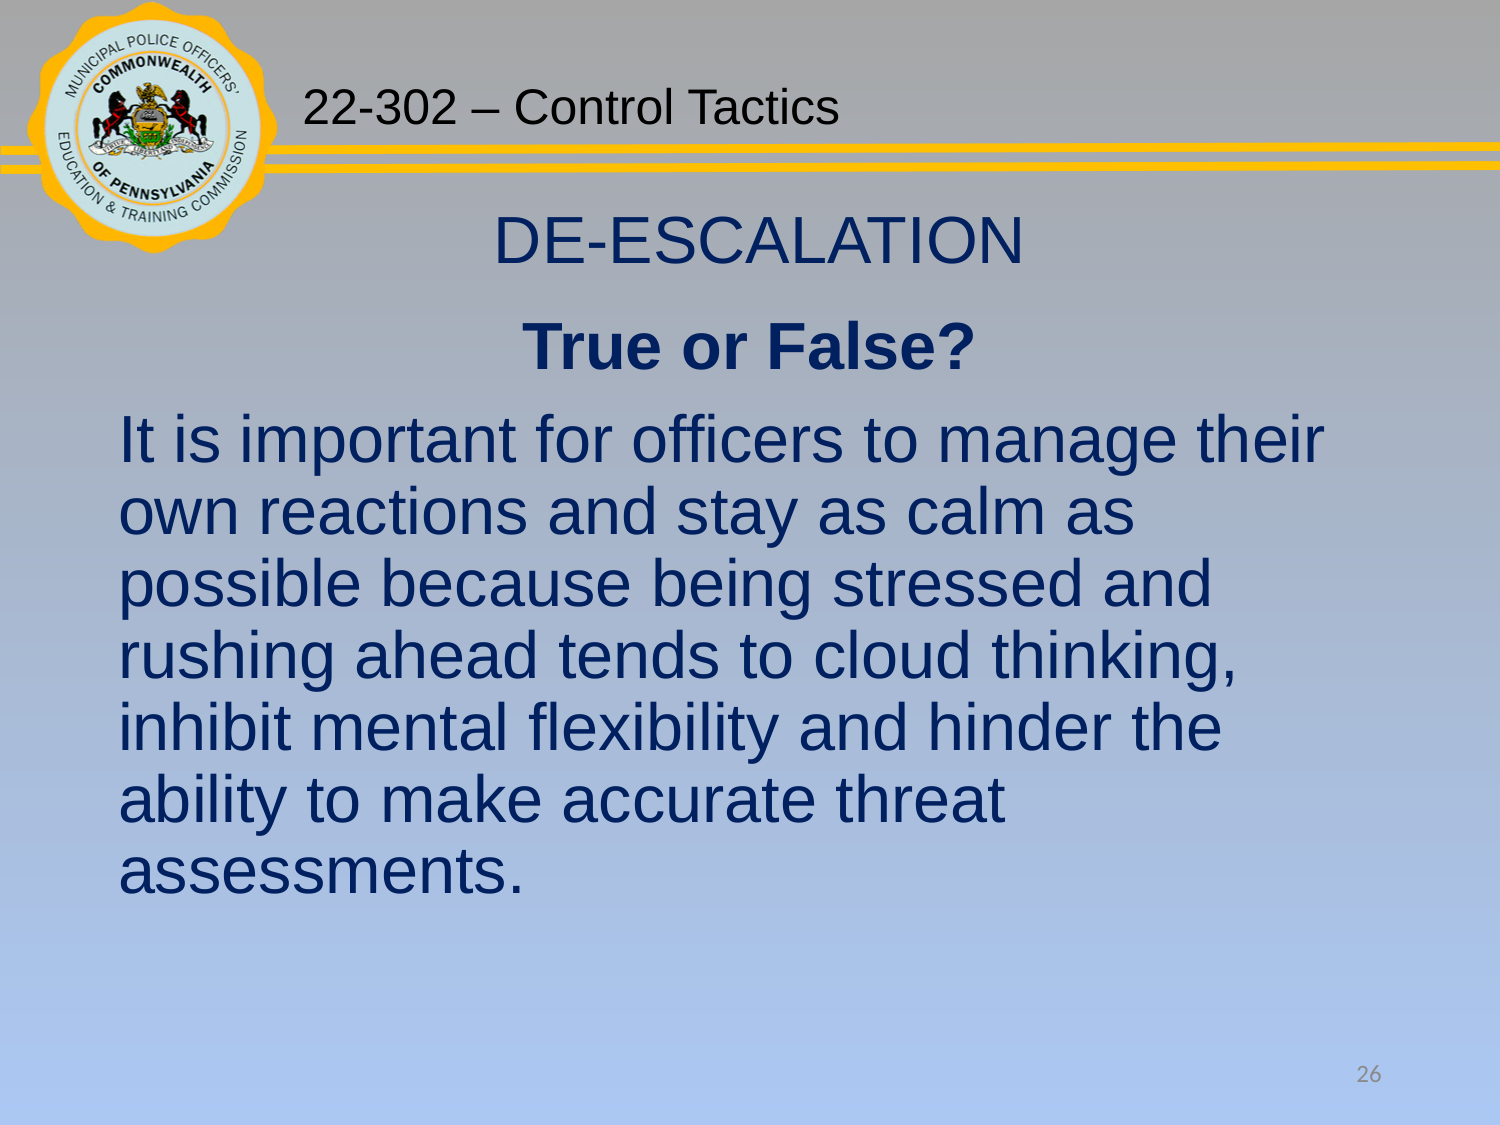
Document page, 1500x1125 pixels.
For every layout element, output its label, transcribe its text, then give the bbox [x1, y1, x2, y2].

picture [0, 0, 1500, 258]
text_box DE-ESCALATION [123, 189, 1397, 285]
slide_number 26 [1059, 1042, 1397, 1103]
text_box [82, 189, 1377, 305]
list True or False? It is important for officers to manage their own reactions and stay as calm as possible because being stressed and rushing ahead tends to cloud thinking, inhibit mental flexibility and hinder the ability to make accurate threat assessments. [103, 304, 1397, 1043]
